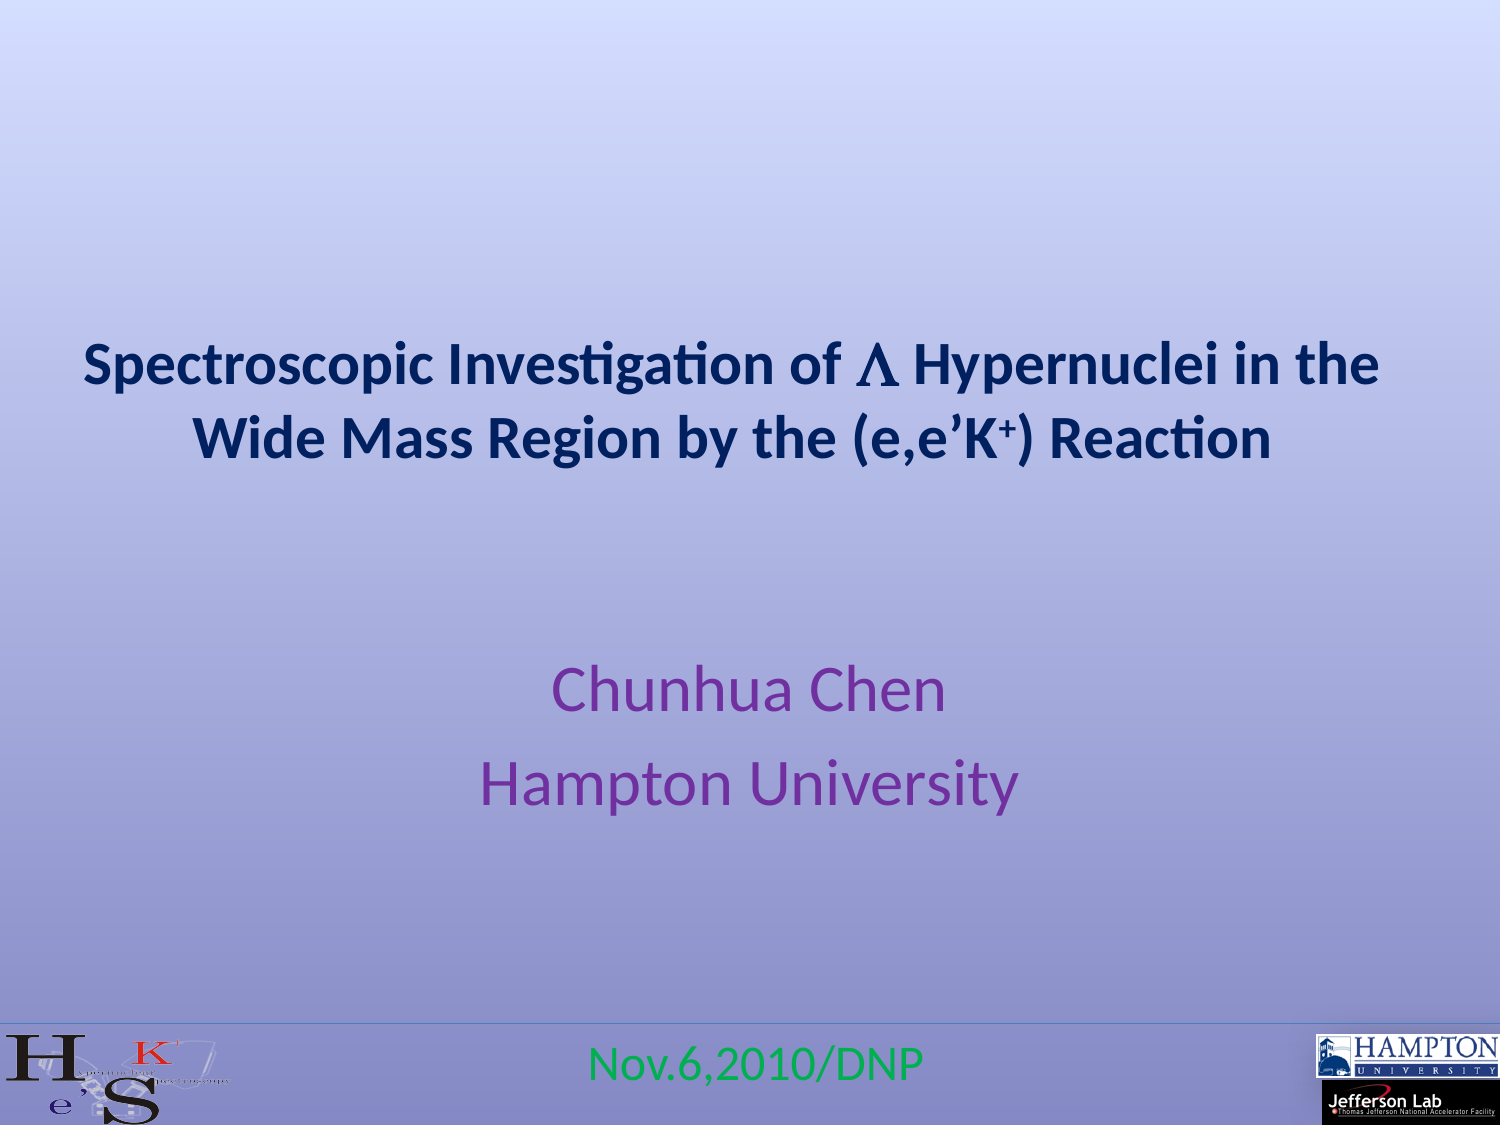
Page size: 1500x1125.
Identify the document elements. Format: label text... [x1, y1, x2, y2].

picture [0, 1034, 231, 1125]
title Spectroscopic Investigation of  Hypernuclei in the Wide Mass Region by the (e,e’K+) Reaction [64, 314, 1400, 480]
text_box Nov.6,2010/DNP [454, 1032, 1058, 1098]
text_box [1316, 1034, 1500, 1125]
subtitle Chunhua Chen Hampton University [225, 637, 1275, 925]
